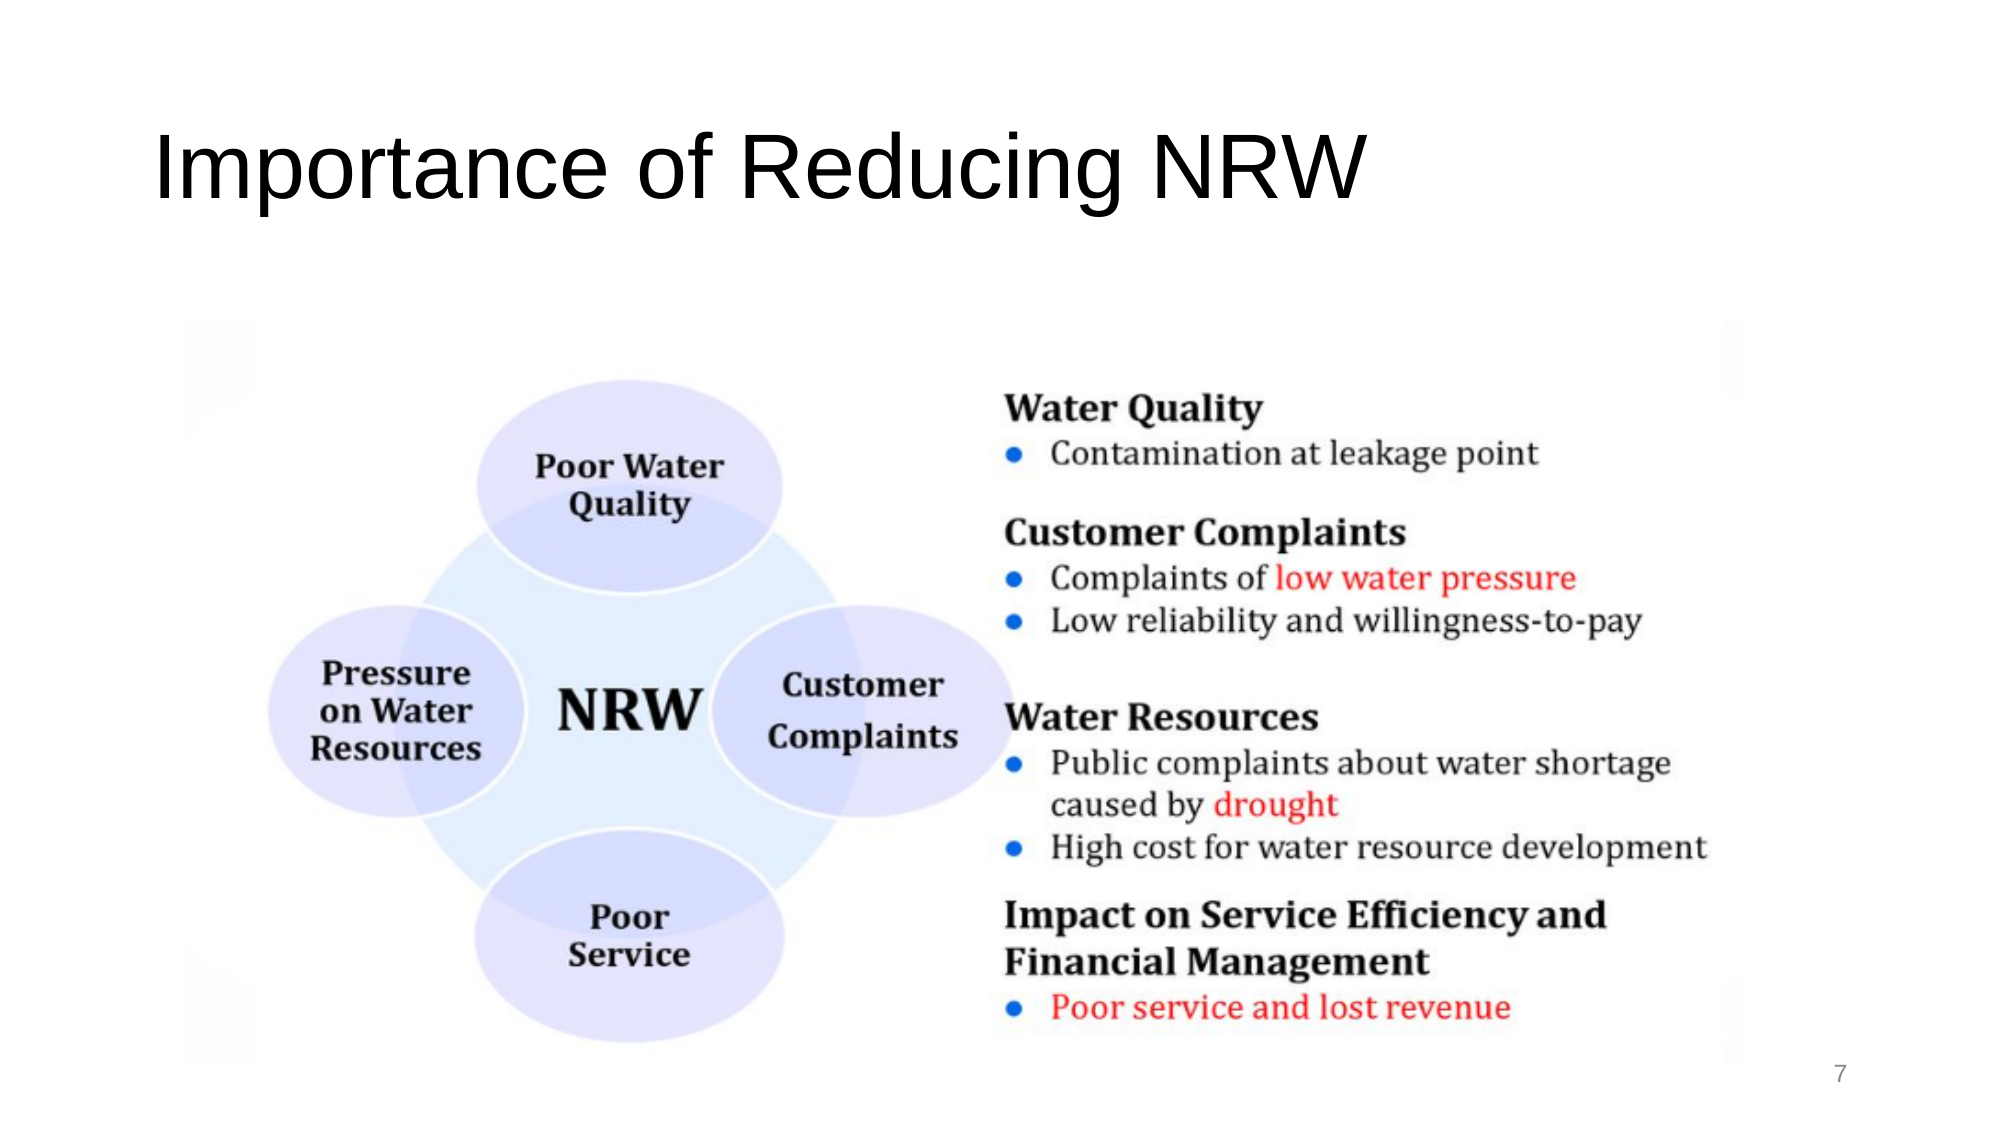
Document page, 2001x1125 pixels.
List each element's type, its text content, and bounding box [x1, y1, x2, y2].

slide_number 7 [1412, 1042, 1863, 1103]
picture [184, 320, 1746, 1064]
title Importance of Reducing NRW [137, 59, 1863, 278]
